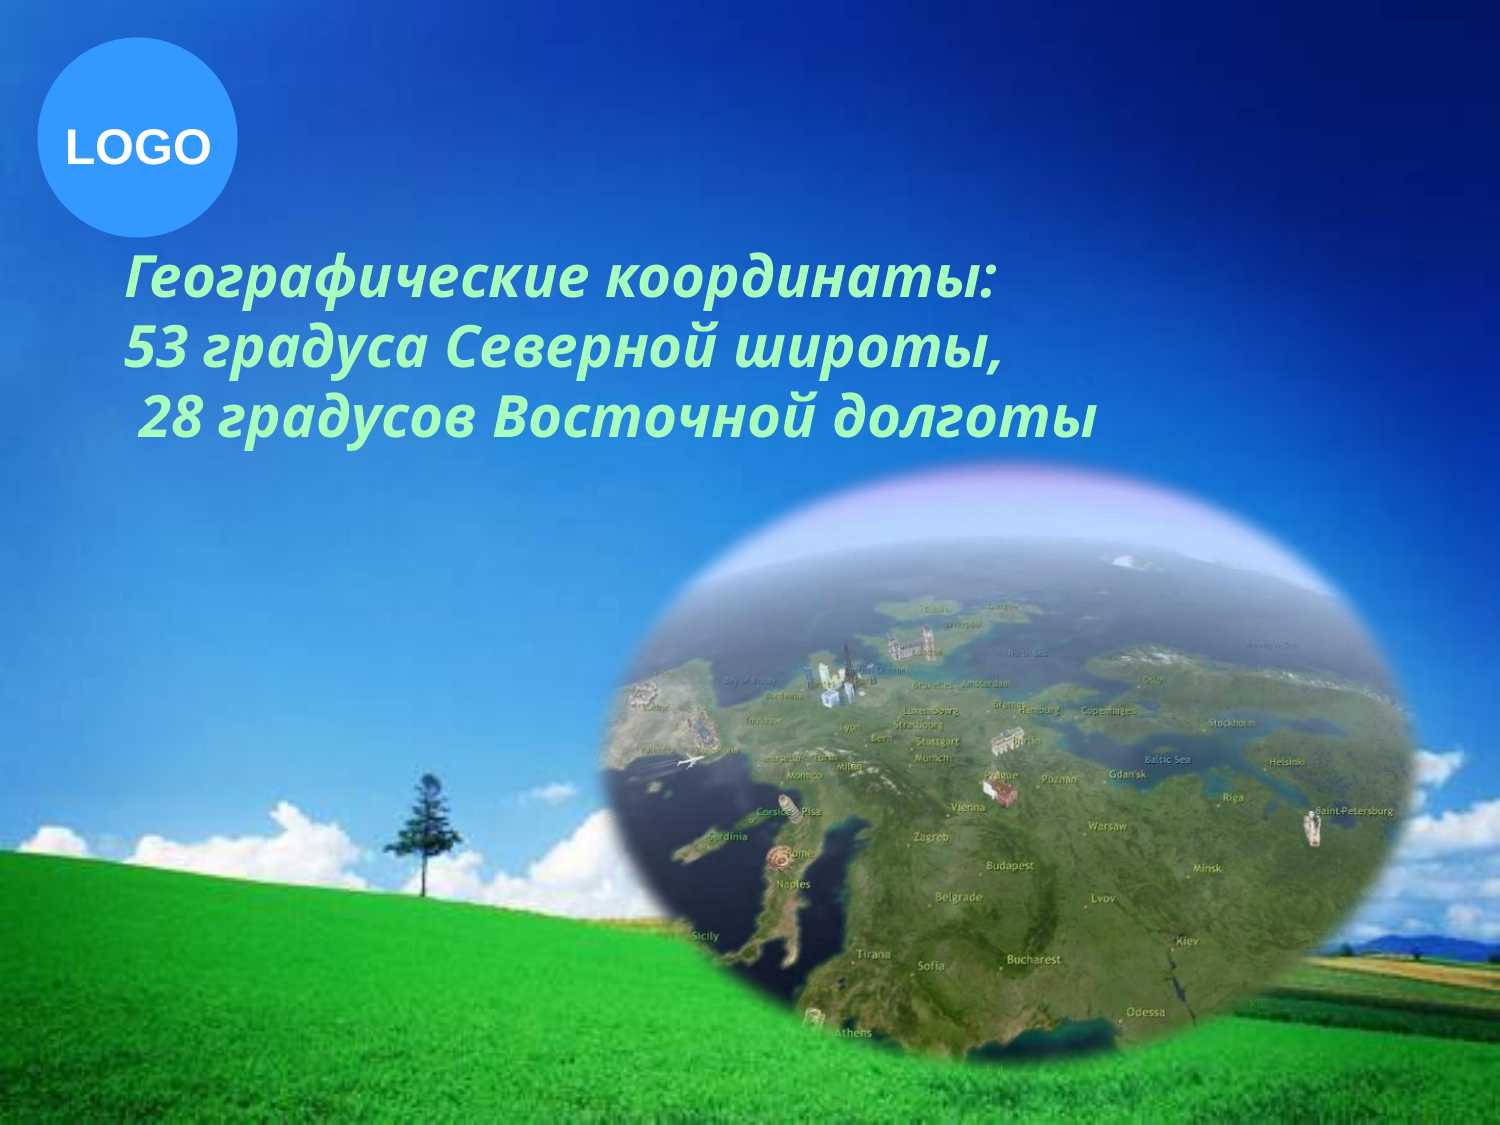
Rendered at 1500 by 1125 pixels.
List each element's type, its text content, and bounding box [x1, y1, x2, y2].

text_box Географические координаты: 53 градуса Северной широты, 28 градусов Восточной долготы [109, 231, 1114, 487]
picture [0, 0, 1500, 1125]
